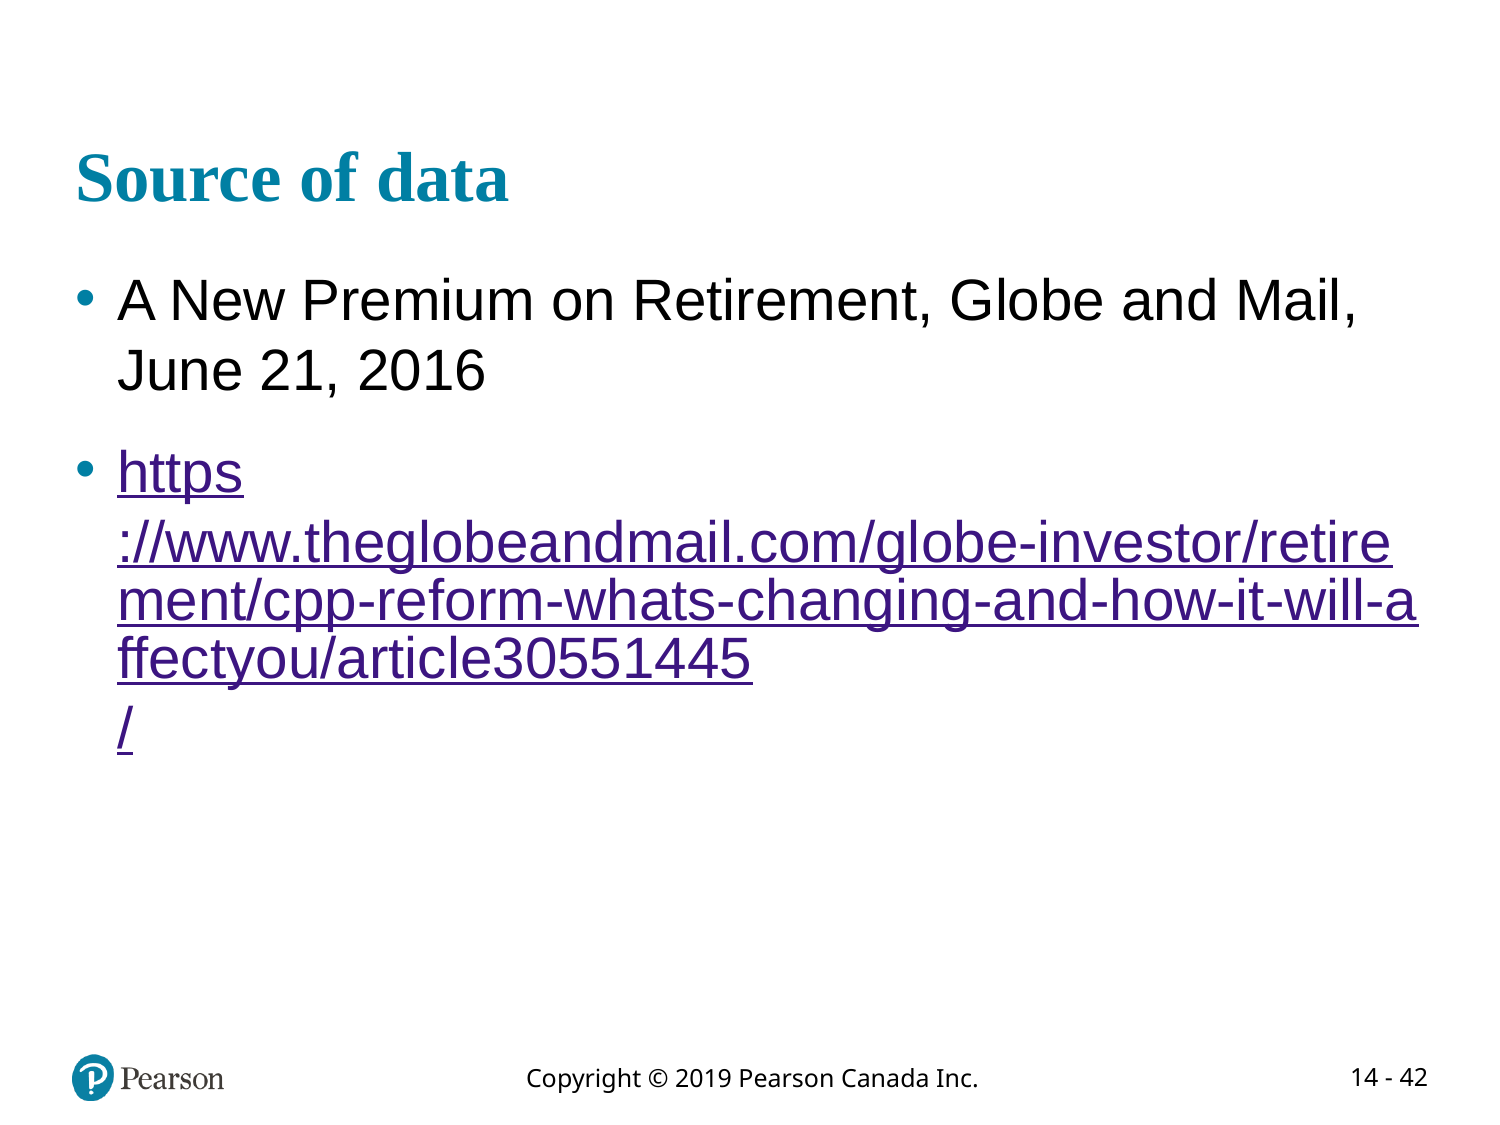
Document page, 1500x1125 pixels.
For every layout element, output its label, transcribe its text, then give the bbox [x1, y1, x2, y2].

title Source of data [75, 35, 1425, 216]
picture [72, 1087, 83, 1101]
list A New Premium on Retirement, Globe and Mail, June 21, 2016 https://www.theglobeandmail.com/globe-investor/retirement/cpp-reform-whats-changing-and-how-it-will-affectyou/article30551445/ [75, 262, 1425, 1005]
picture [72, 1054, 89, 1072]
picture [99, 1054, 224, 1101]
picture [81, 1064, 107, 1089]
